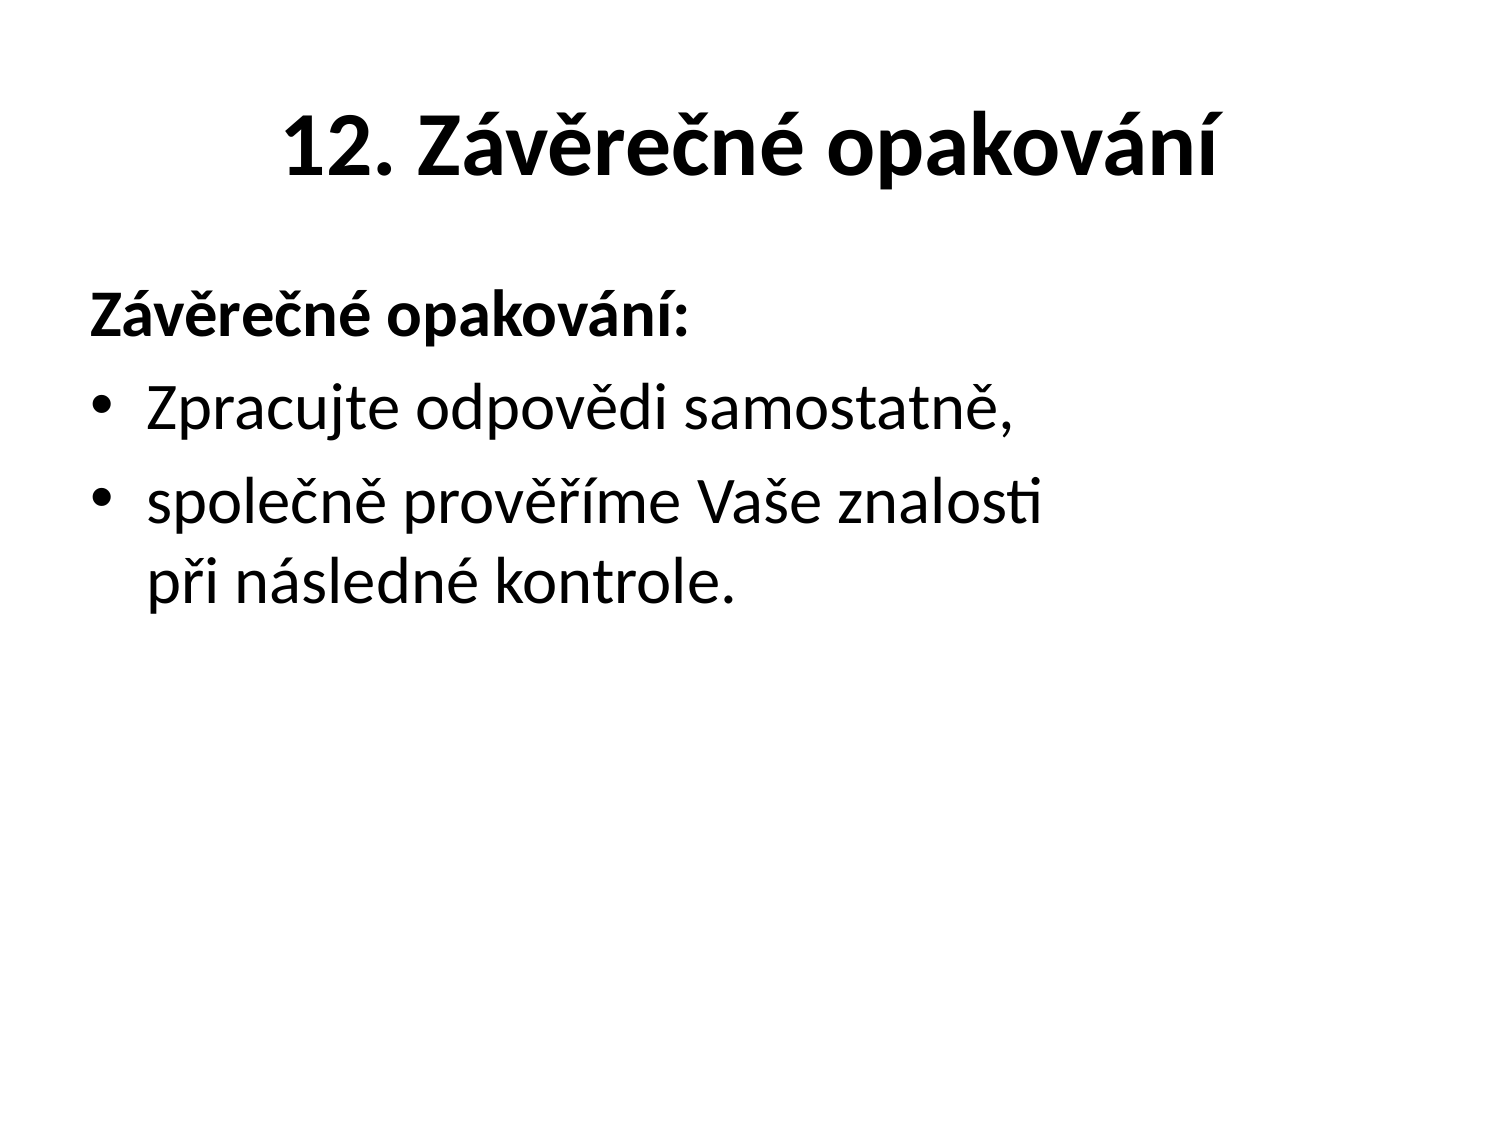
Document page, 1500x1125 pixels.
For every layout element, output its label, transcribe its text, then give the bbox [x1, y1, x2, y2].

list Závěrečné opakování: Zpracujte odpovědi samostatně, společně prověříme Vaše znalosti při následné kontrole. [75, 262, 1425, 1005]
title 12. Závěrečné opakování [75, 45, 1425, 233]
